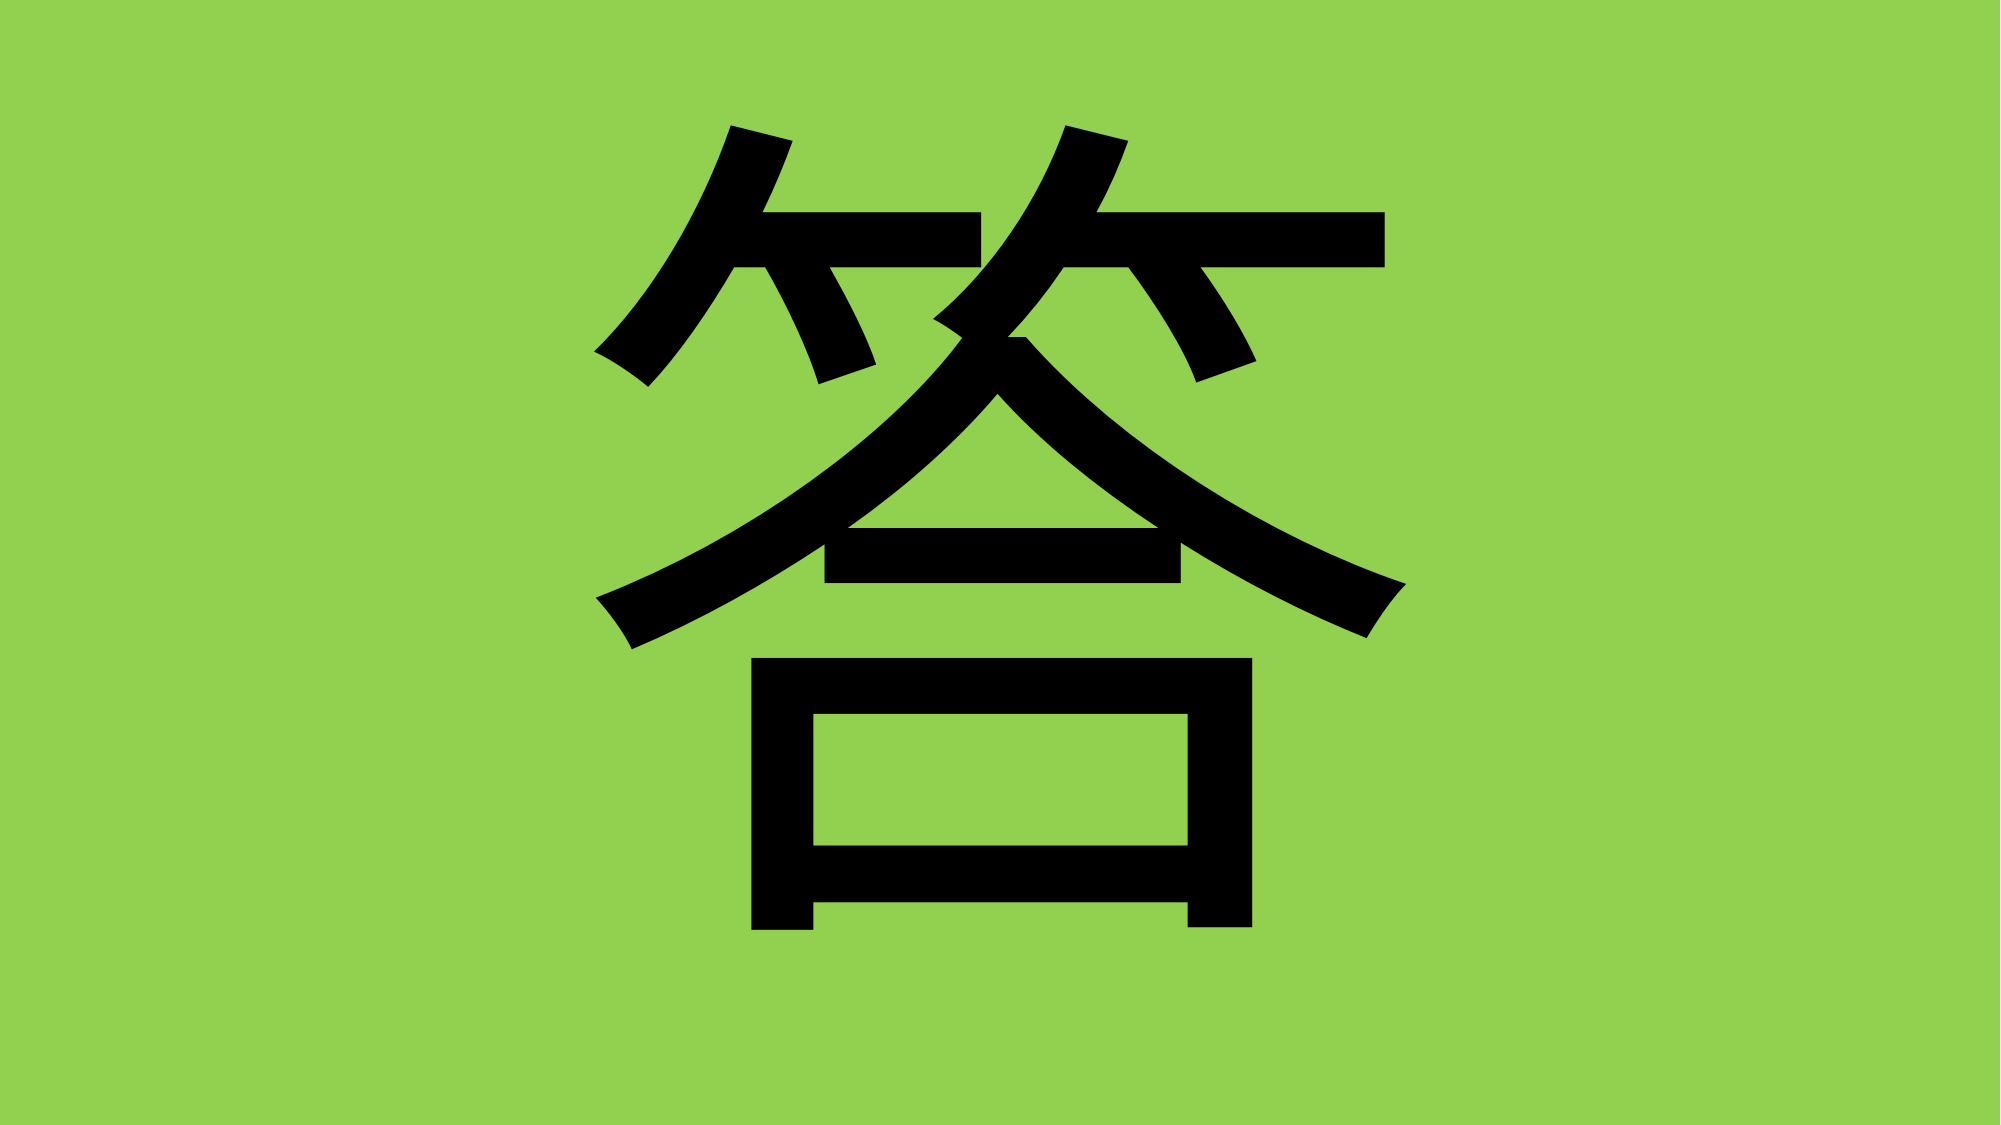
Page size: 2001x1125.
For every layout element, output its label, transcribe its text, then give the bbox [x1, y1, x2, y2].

title 答 [137, 59, 1863, 1107]
